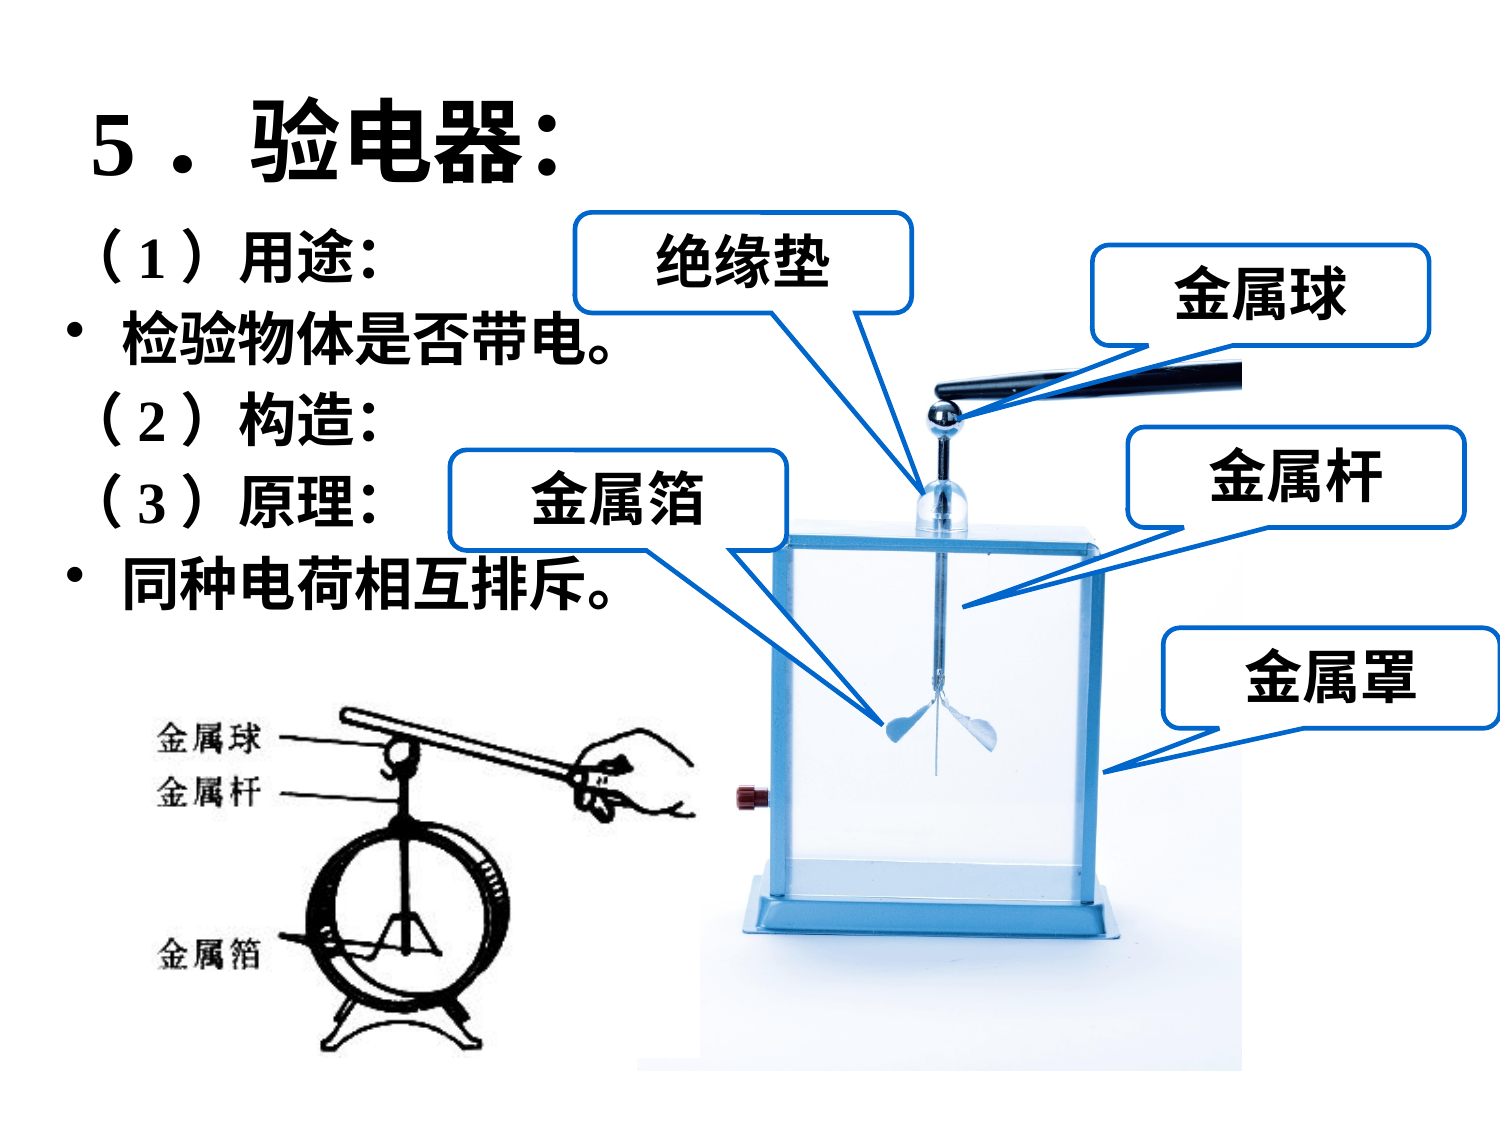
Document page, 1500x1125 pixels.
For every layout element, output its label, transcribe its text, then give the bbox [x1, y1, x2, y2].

text_box 金属球 [1247, 245, 1430, 346]
text_box 金属罩 [1247, 627, 1500, 741]
text_box 金属杆 [1247, 427, 1465, 534]
text_box 金属箔 [449, 449, 632, 551]
picture [137, 162, 1243, 1072]
title 5．验电器： [74, 44, 1426, 233]
text_box 绝缘垫 [574, 212, 632, 313]
list （1）用途： 检验物体是否带电。 （2）构造： （3）原理： 同种电荷相互排斥。 [49, 212, 632, 956]
